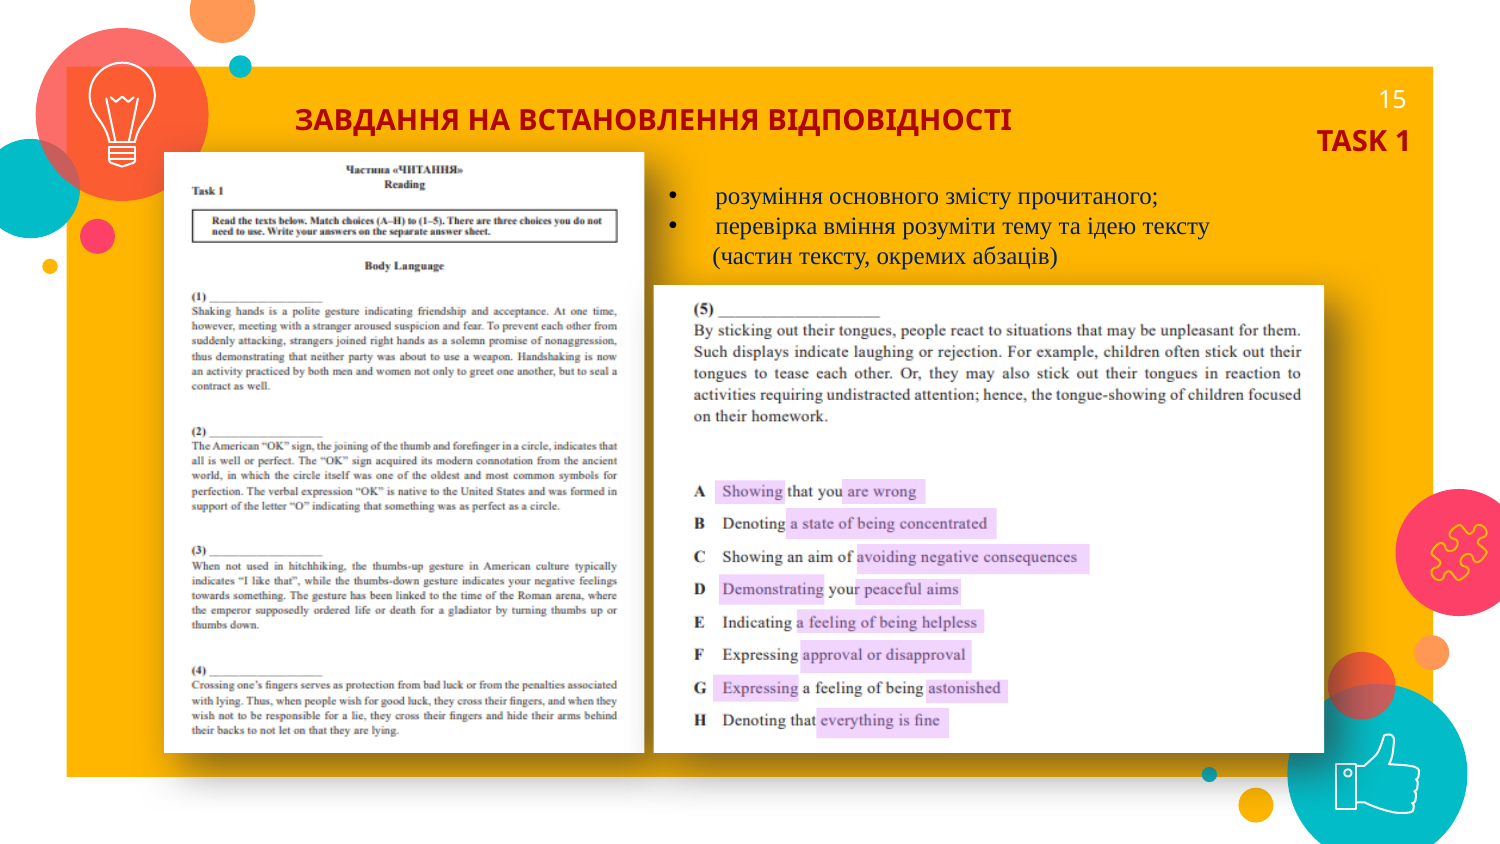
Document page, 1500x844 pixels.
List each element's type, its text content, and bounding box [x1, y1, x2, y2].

text_box Task 1 [1281, 114, 1447, 165]
picture [163, 152, 645, 754]
slide_number 15 [1331, 68, 1422, 114]
text_box розуміння основного змісту прочитаного; перевірка вміння розуміти тему та ідею тексту (частин тексту, окремих абзаців) [653, 142, 1404, 278]
picture [653, 285, 1325, 754]
text_box Завдання на встановлення відповідності [279, 93, 1028, 144]
